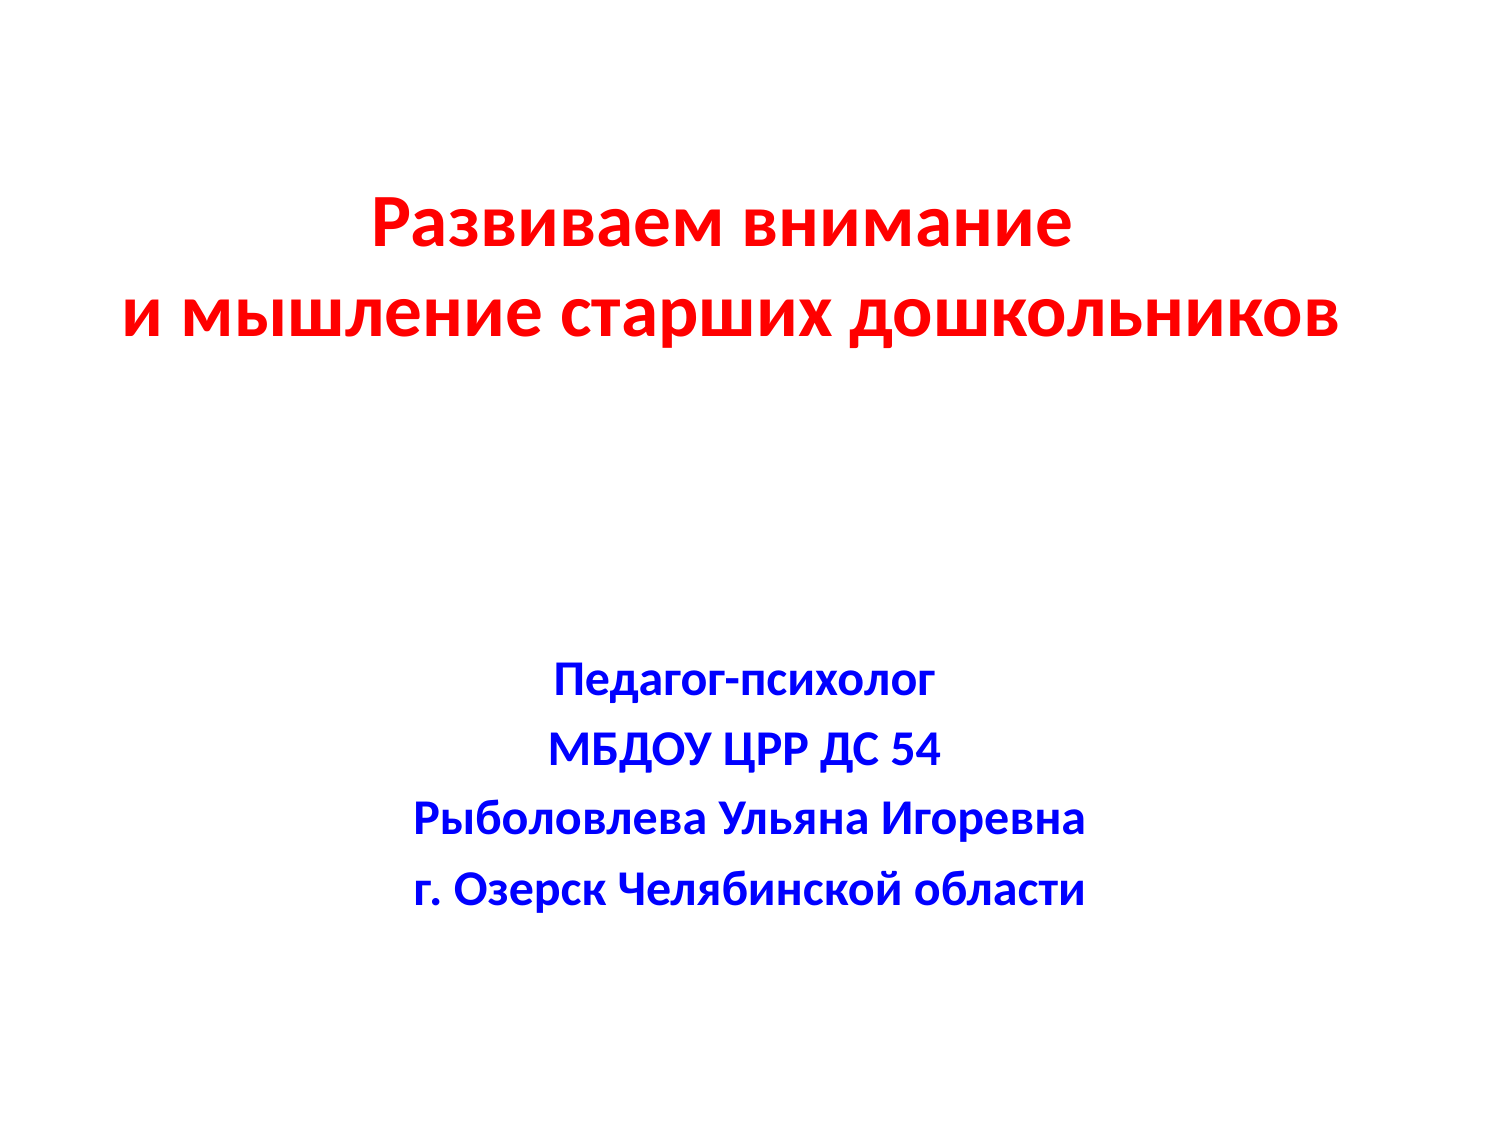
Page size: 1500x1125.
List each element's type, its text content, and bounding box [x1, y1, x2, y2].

title Развиваем внимание и мышление старших дошкольников [93, 140, 1369, 382]
subtitle Педагог-психолог МБДОУ ЦРР ДС 54 Рыболовлева Ульяна Игоревна г. Озерск Челябинской области [225, 637, 1275, 925]
